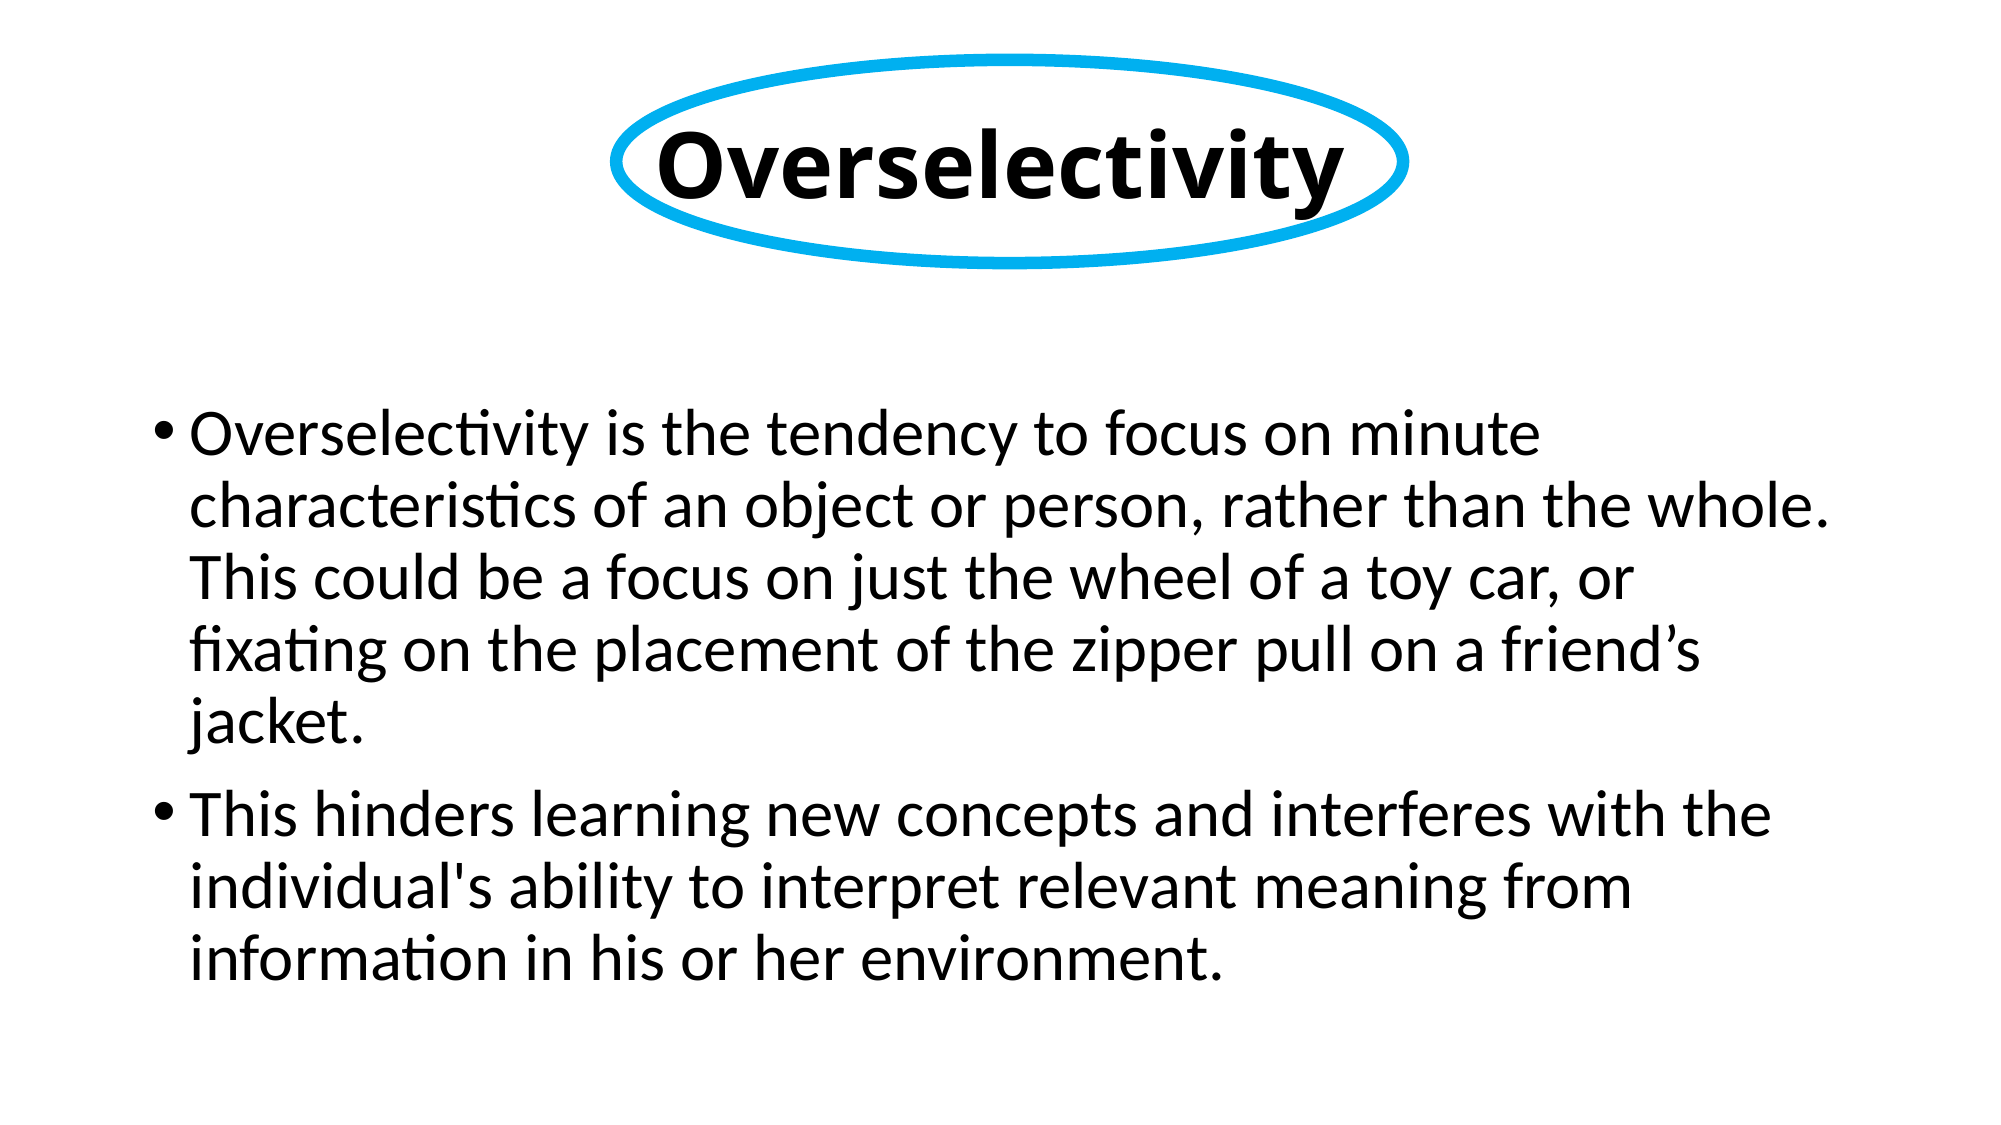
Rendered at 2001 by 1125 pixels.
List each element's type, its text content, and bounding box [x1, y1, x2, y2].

title Overselectivity [137, 59, 1863, 278]
list Overselectivity is the tendency to focus on minute characteristics of an object or person, rather than the whole. This could be a focus on just the wheel of a toy car, or fixating on the placement of the zipper pull on a friend’s jacket. This hinders learning new concepts and interferes with the individual's ability to interpret relevant meaning from information in his or her environment. [137, 299, 1863, 1014]
